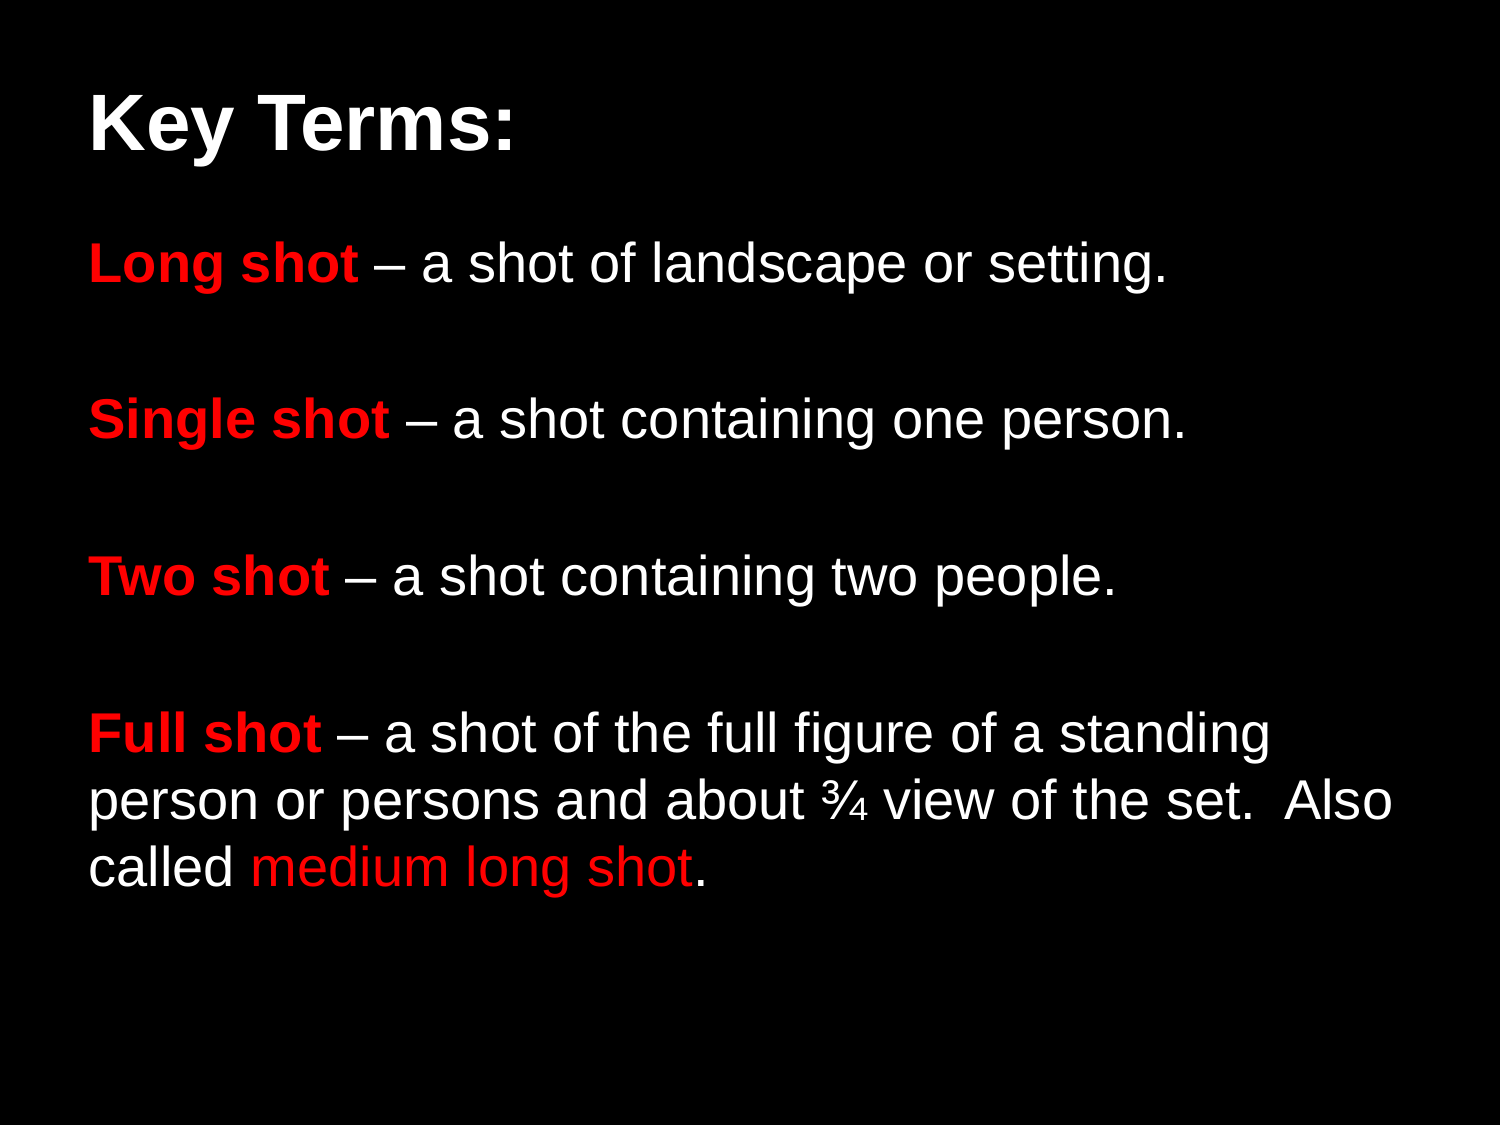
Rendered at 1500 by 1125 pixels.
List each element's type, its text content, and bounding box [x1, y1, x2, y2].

subtitle Key Terms: Long shot – a shot of landscape or setting. Single shot – a shot containing one person. Two shot – a shot containing two people. Full shot – a shot of the full figure of a standing person or persons and about ¾ view of the set. Also called medium long shot. [73, 62, 1424, 1058]
